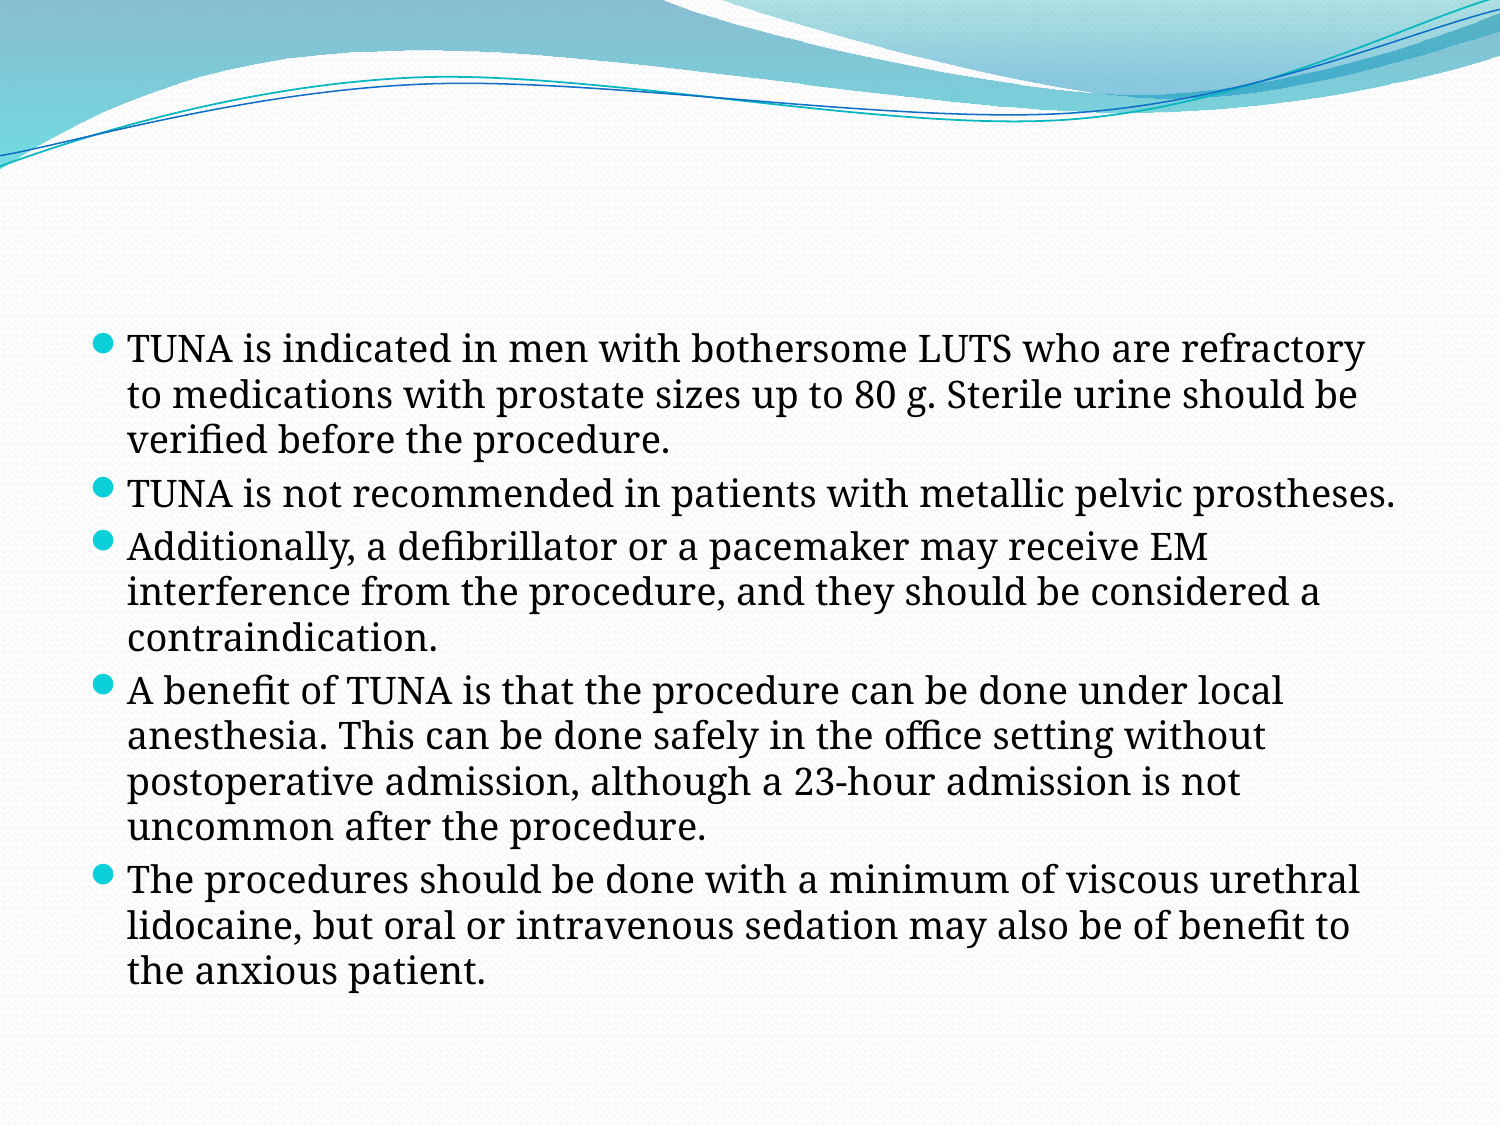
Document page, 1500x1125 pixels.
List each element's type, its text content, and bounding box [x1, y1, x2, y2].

list TUNA is indicated in men with bothersome LUTS who are refractory to medications with prostate sizes up to 80 g. Sterile urine should be verified before the procedure. TUNA is not recommended in patients with metallic pelvic prostheses. Additionally, a defibrillator or a pacemaker may receive EM interference from the procedure, and they should be considered a contraindication. A benefit of TUNA is that the procedure can be done under local anesthesia. This can be done safely in the office setting without postoperative admission, although a 23-hour admission is not uncommon after the procedure. The procedures should be done with a minimum of viscous urethral lidocaine, but oral or intravenous sedation may also be of benefit to the anxious patient. [75, 317, 1425, 1038]
